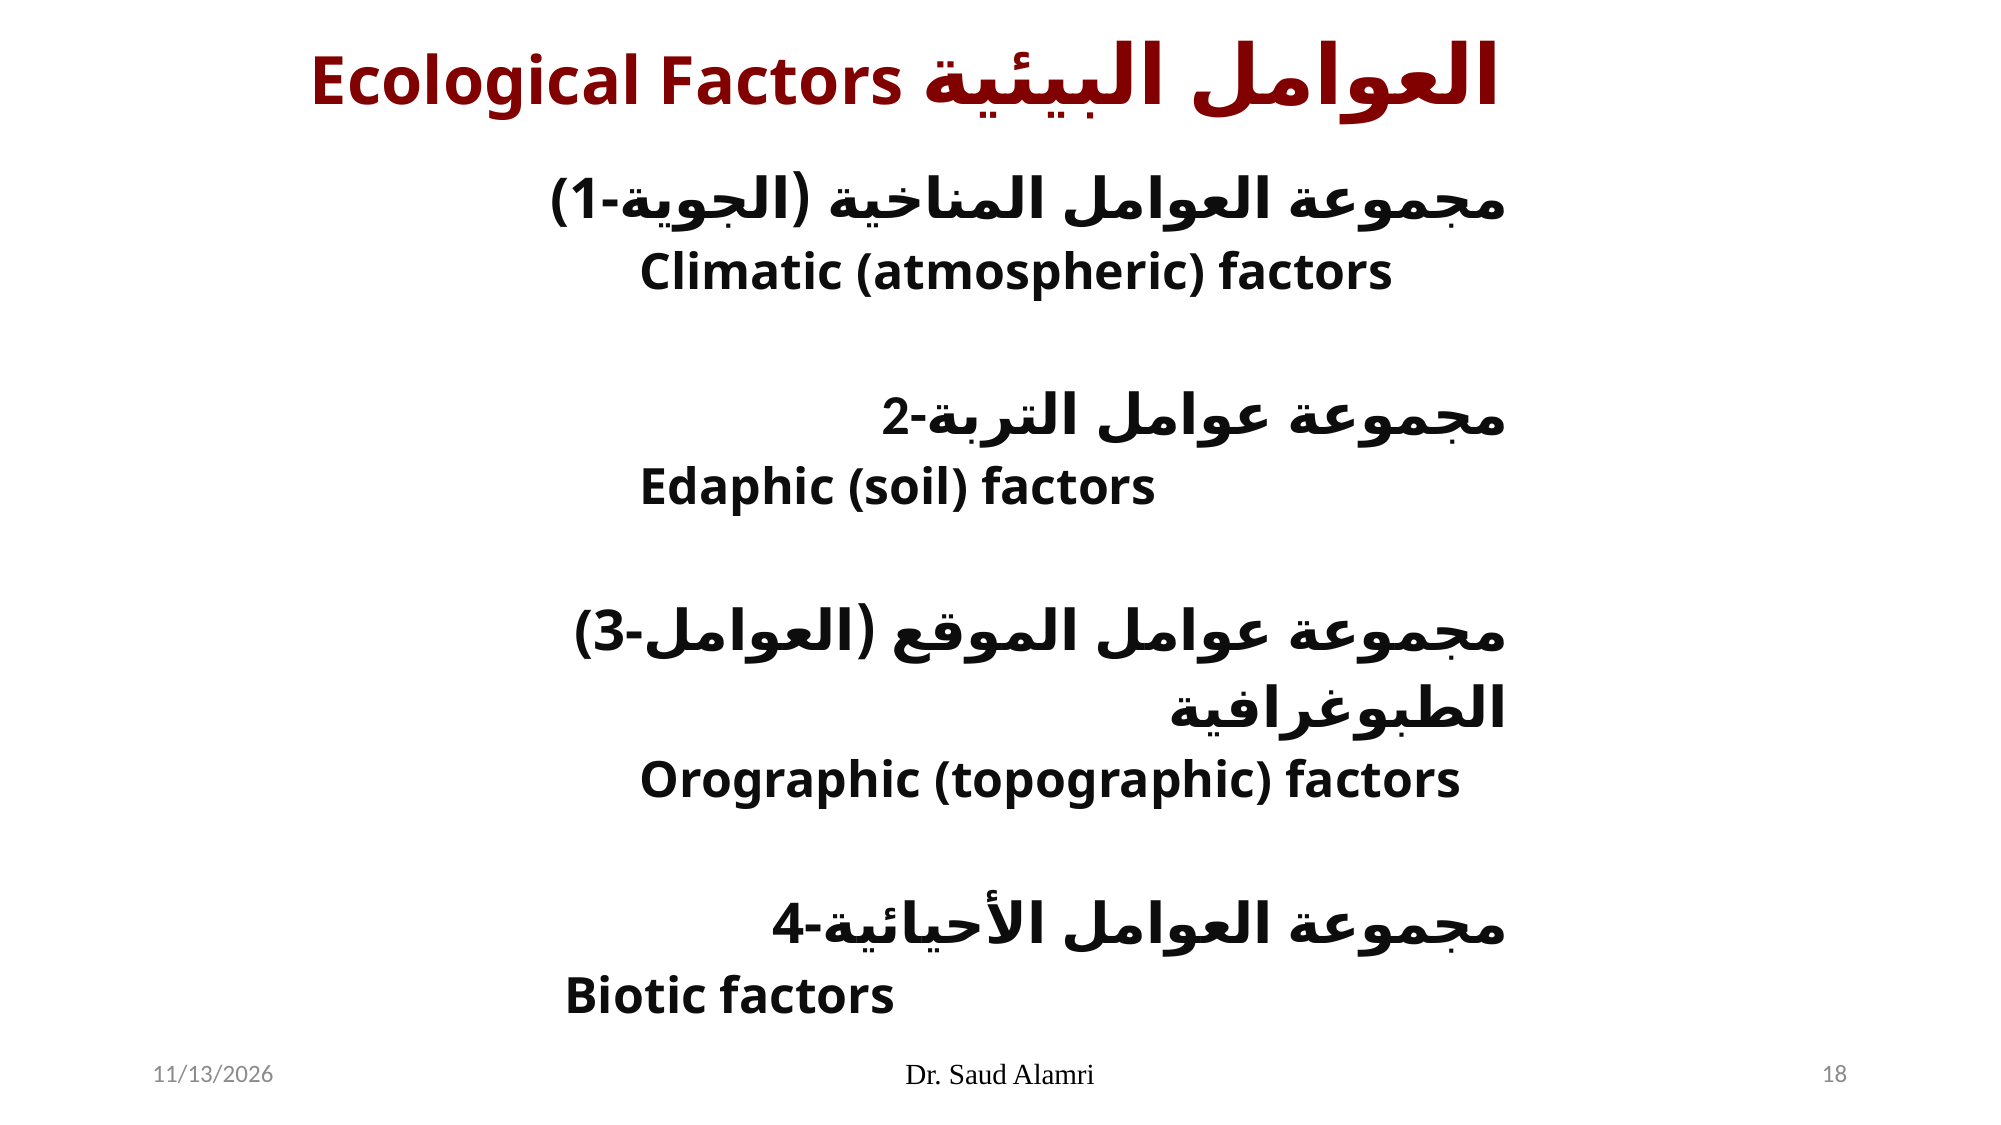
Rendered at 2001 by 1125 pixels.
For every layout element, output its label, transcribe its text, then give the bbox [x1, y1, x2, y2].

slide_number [137, 1042, 588, 1103]
text_box Ecological Factors العوامل البيئية (1-مجموعة العوامل المناخية (الجوية Climatic (atmospheric) factors 2-مجموعة عوامل التربة Edaphic (soil) factors (3-مجموعة عوامل الموقع (العوامل الطبوغرافية Orographic (topographic) factors 4-مجموعة العوامل الأحيائية Biotic factors [249, 0, 1524, 1031]
slide_number 18 [1412, 1042, 1863, 1103]
footer Dr. Saud Alamri [662, 1042, 1338, 1103]
